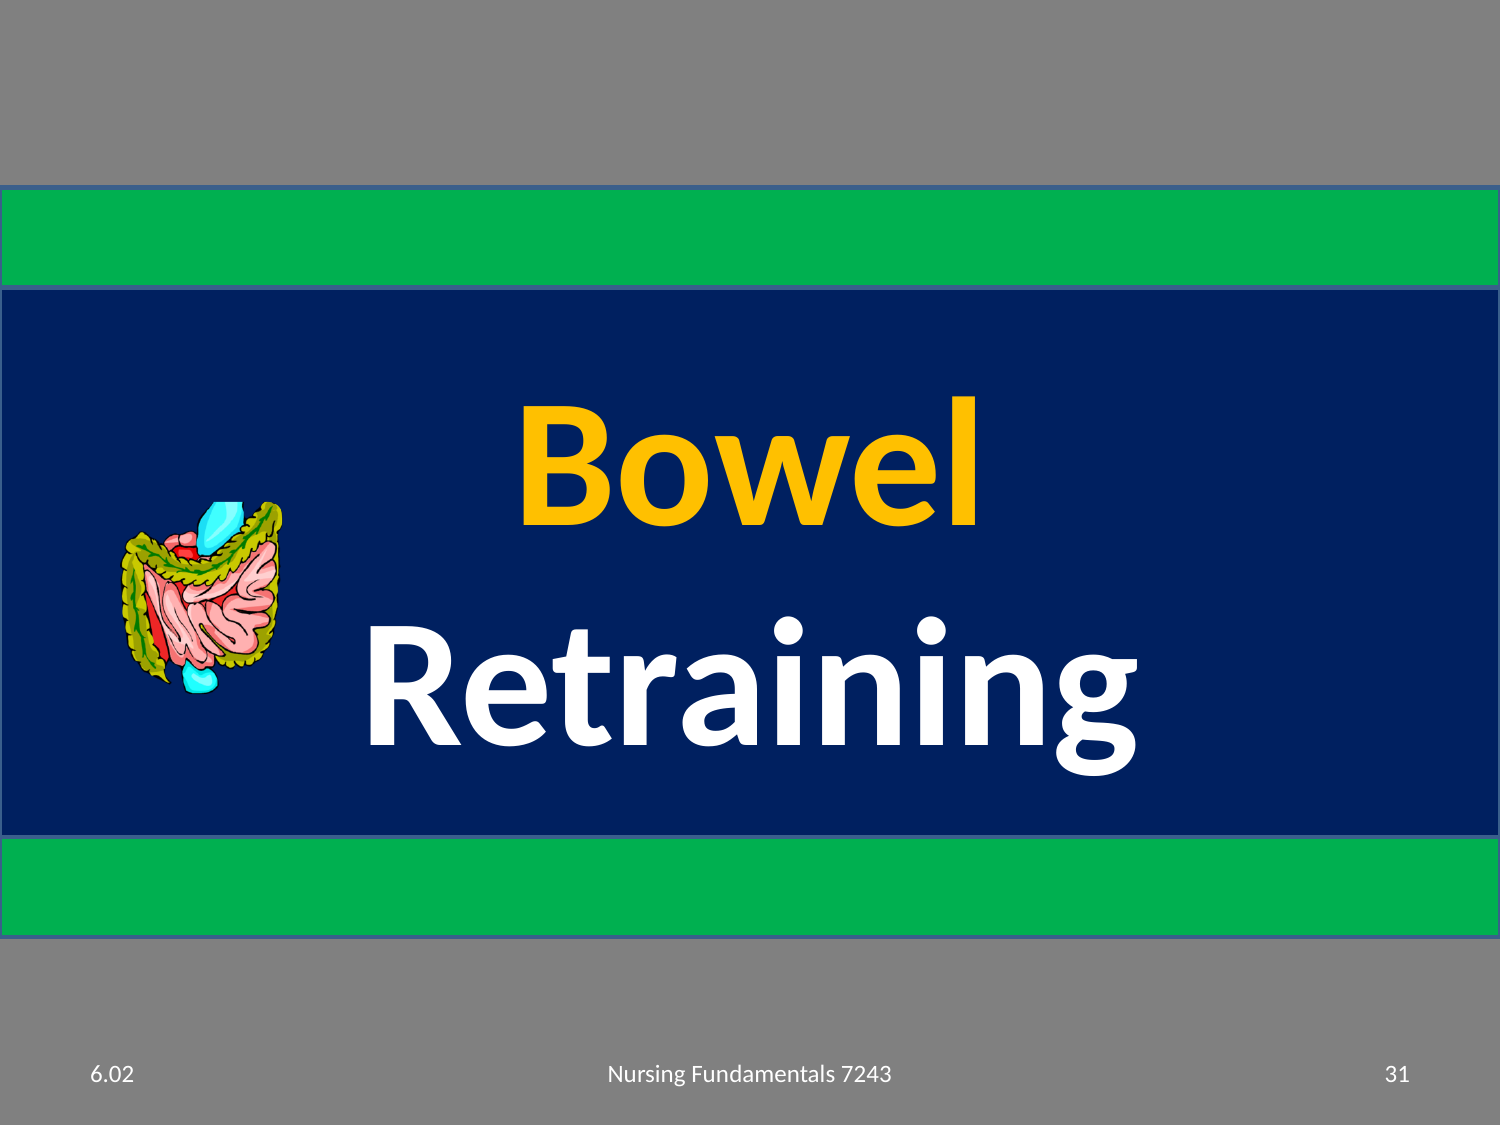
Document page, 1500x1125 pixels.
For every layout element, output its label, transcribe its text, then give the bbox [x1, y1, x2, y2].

picture [119, 501, 283, 695]
slide_number 31 [1074, 1042, 1425, 1103]
text_box Bowel Retraining [0, 285, 1500, 839]
footer Nursing Fundamentals 7243 [512, 1042, 988, 1103]
slide_number 6.02 [75, 1042, 425, 1103]
text_box [0, 185, 1500, 285]
text_box [0, 839, 1500, 939]
